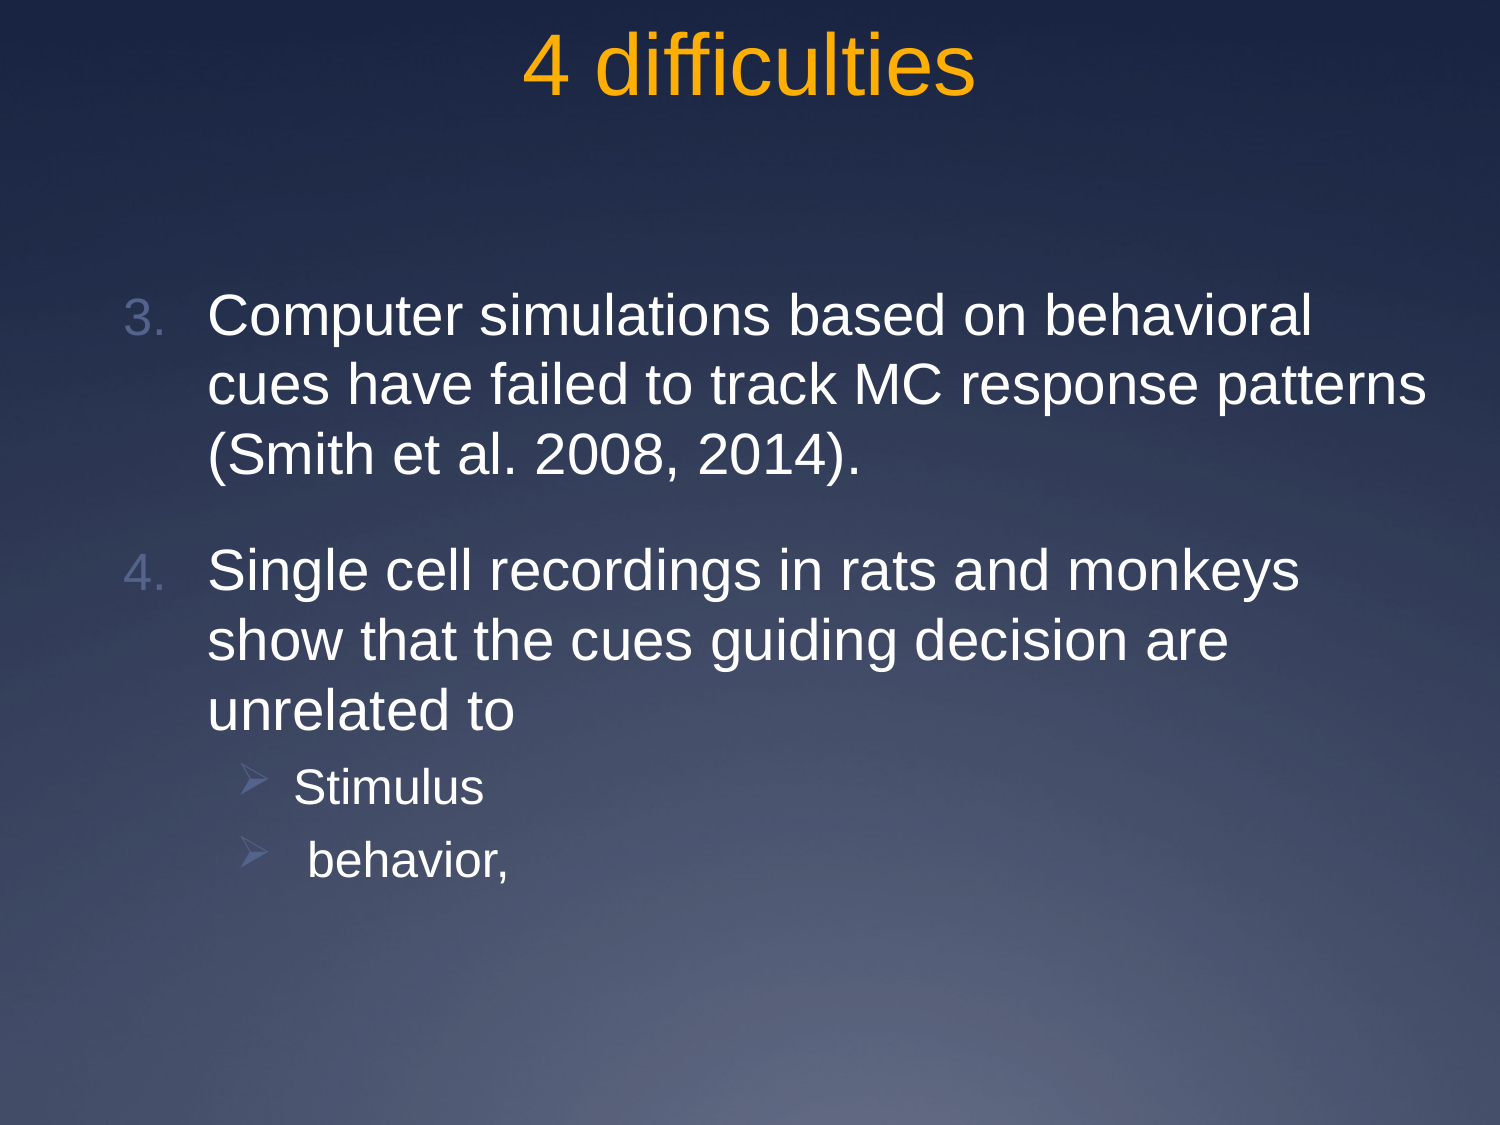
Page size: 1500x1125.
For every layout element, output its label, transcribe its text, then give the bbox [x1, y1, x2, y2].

list Computer simulations based on behavioral cues have failed to track MC response patterns (Smith et al. 2008, 2014). Single cell recordings in rats and monkeys show that the cues guiding decision are unrelated to Stimulus behavior, [108, 269, 1459, 1024]
title 4 difficulties [75, 0, 1425, 160]
